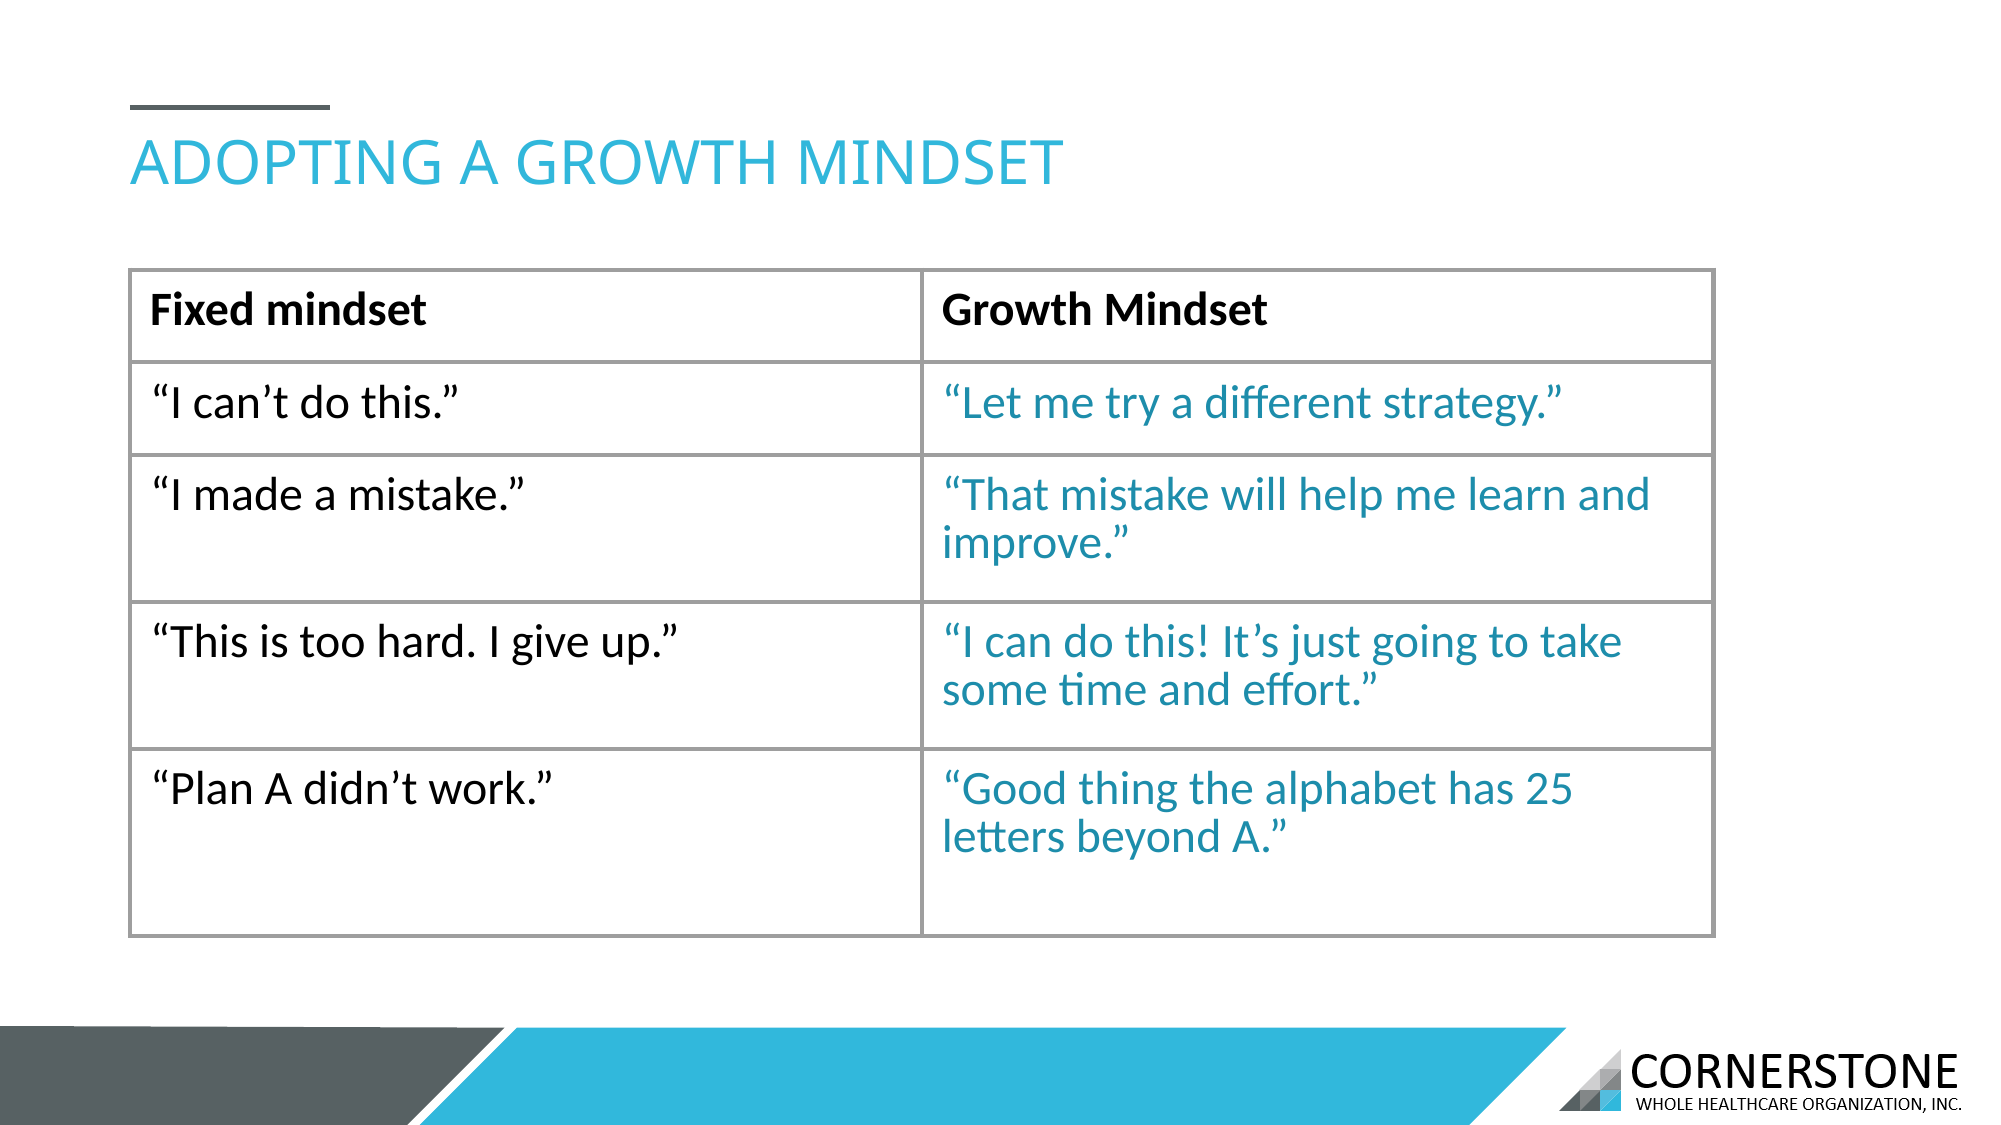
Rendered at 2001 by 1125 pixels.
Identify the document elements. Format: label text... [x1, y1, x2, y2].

picture [1559, 1020, 1993, 1125]
text_box [123, 227, 1830, 473]
table_cell “I can’t do this.” [132, 364, 920, 453]
table_cell “I can do this! It’s just going to take some time and effort.” [924, 604, 1711, 747]
table_cell “Plan A didn’t work.” [132, 751, 920, 934]
table_cell “Let me try a different strategy.” [924, 364, 1711, 453]
table_cell “That mistake will help me learn and improve.” [924, 457, 1711, 600]
list ADOPTING A GROWTH MINDSET [130, 123, 1870, 208]
table_cell “This is too hard. I give up.” [132, 604, 920, 747]
table_cell “I made a mistake.” [132, 457, 920, 600]
table_cell “Good thing the alphabet has 25 letters beyond A.” [924, 751, 1711, 934]
table_header Fixed mindset [132, 272, 920, 360]
table_header Growth Mindset [924, 272, 1711, 360]
